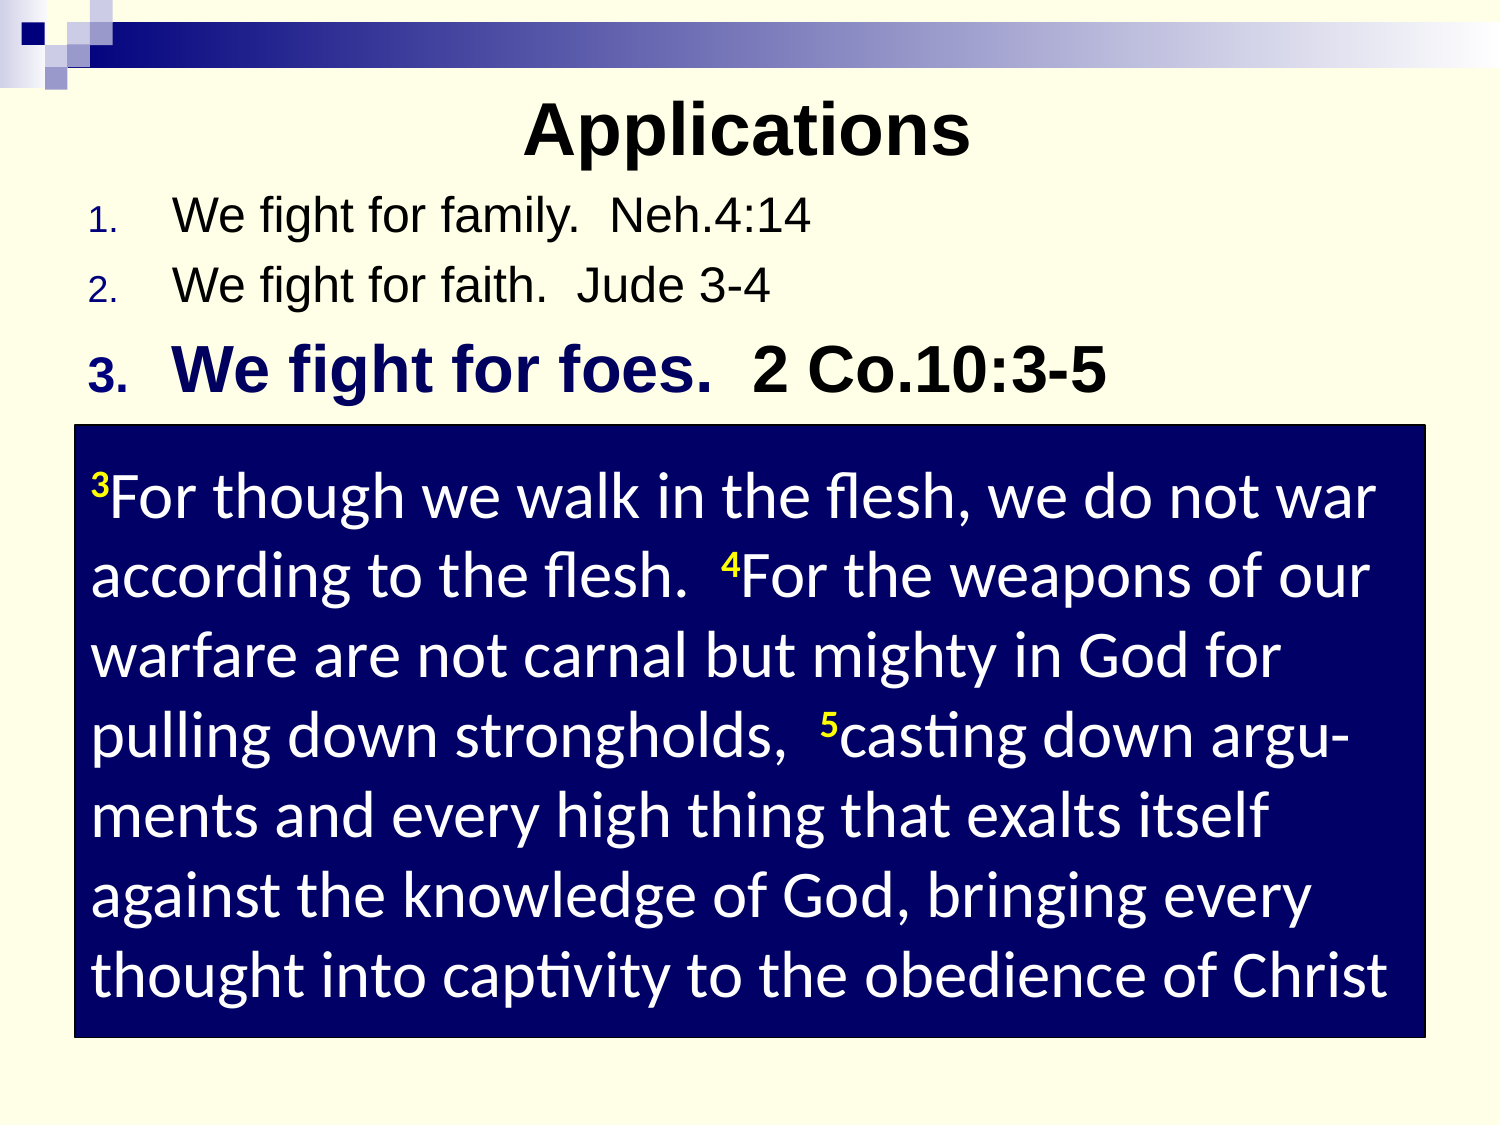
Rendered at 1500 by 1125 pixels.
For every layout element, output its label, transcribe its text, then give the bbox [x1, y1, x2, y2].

title Applications [72, 62, 1423, 174]
list We fight for family. Neh.4:14 We fight for faith. Jude 3-4 We fight for foes. 2 Co.10:3-5 [72, 174, 1423, 1000]
text_box 3For though we walk in the flesh, we do not war according to the flesh. 4For the weapons of our warfare are not carnal but mighty in God for pulling down strongholds, 5casting down argu-ments and every high thing that exalts itself against the knowledge of God, bringing every thought into captivity to the obedience of Christ [74, 424, 1425, 1038]
